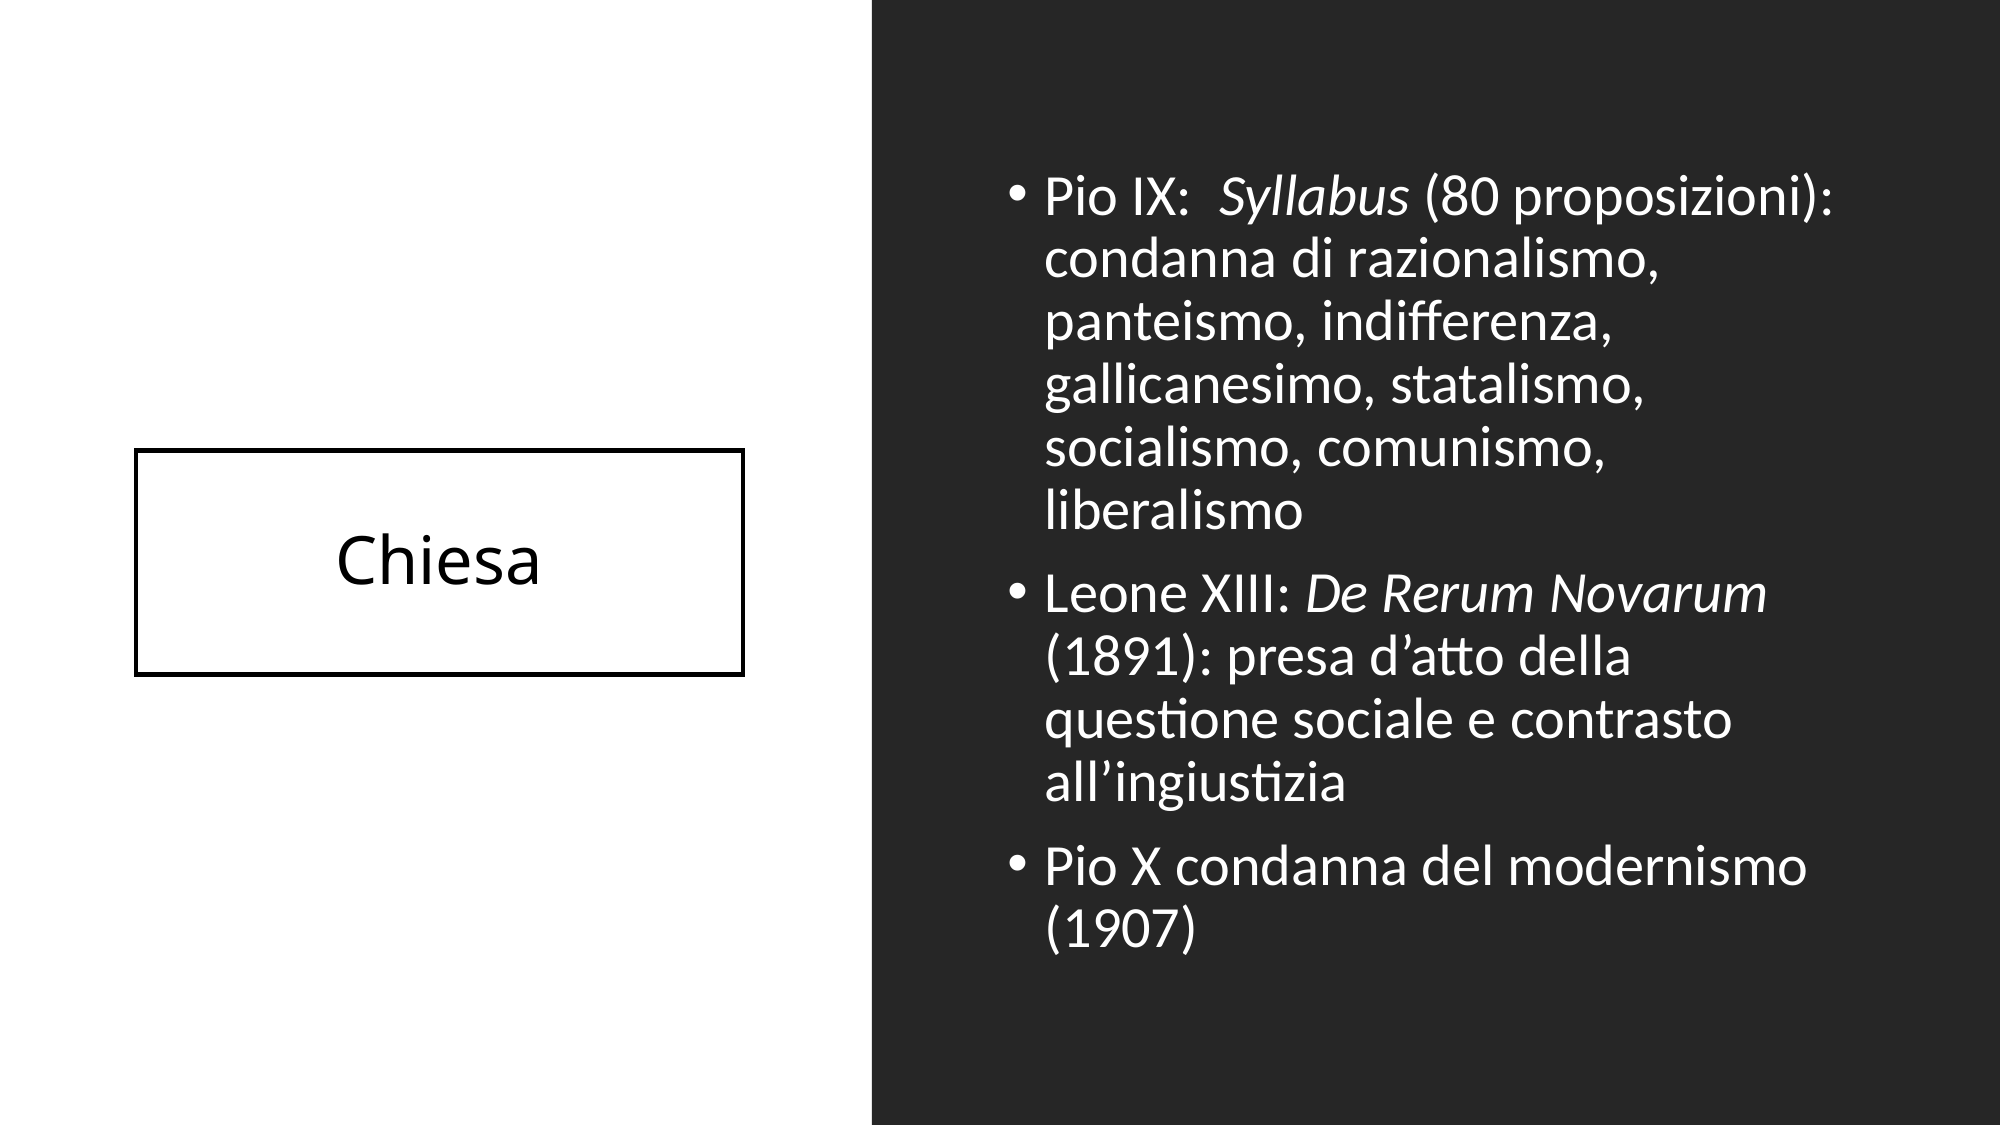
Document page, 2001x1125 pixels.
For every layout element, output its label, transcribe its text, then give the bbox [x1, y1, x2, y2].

list Pio IX: Syllabus (80 proposizioni): condanna di razionalismo, panteismo, indifferenza, gallicanesimo, statalismo, socialismo, comunismo, liberalismo Leone XIII: De Rerum Novarum (1891): presa d’atto della questione sociale e contrasto all’ingiustizia Pio X condanna del modernismo (1907) [992, 131, 1880, 994]
title Chiesa [136, 450, 743, 675]
text_box [871, 0, 2000, 1125]
